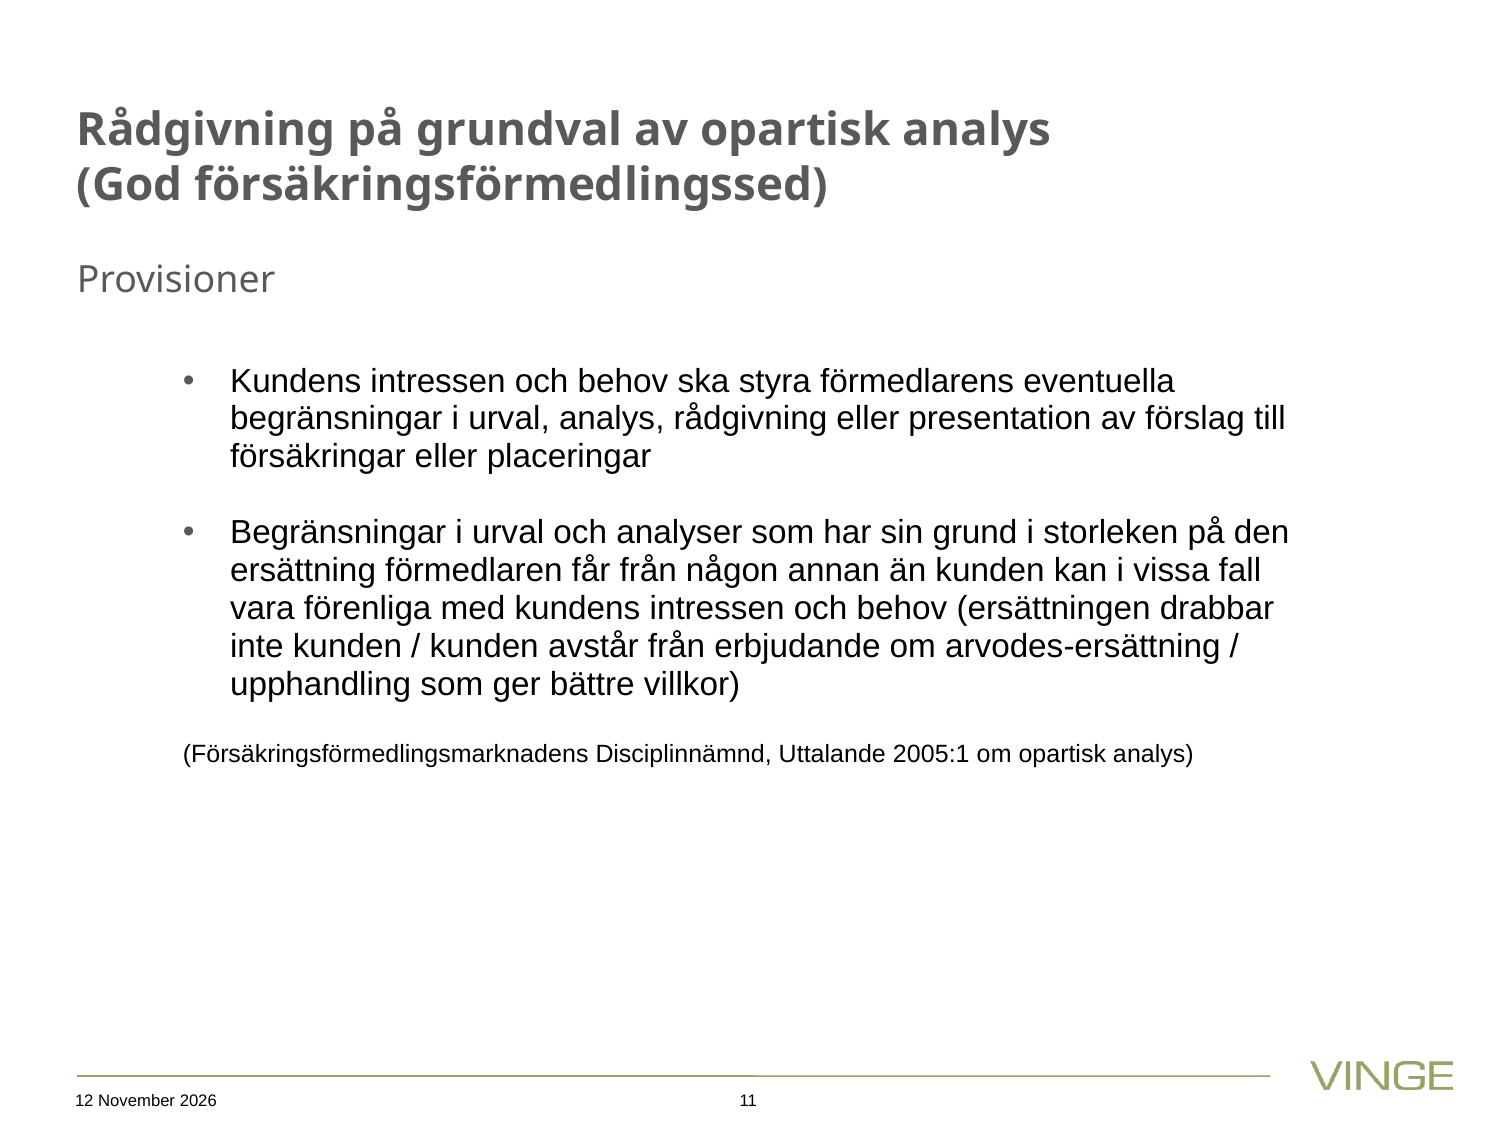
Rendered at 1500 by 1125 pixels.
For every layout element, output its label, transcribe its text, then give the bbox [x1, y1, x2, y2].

list Kundens intressen och behov ska styra förmedlarens eventuella begränsningar i urval, analys, rådgivning eller presentation av förslag till försäkringar eller placeringar Begränsningar i urval och analyser som har sin grund i storleken på den ersättning förmedlaren får från någon annan än kunden kan i vissa fall vara förenliga med kundens intressen och behov (ersättningen drabbar inte kunden / kunden avstår från erbjudande om arvodes-ersättning / upphandling som ger bättre villkor) (Försäkringsförmedlingsmarknadens Disciplinnämnd, Uttalande 2005:1 om opartisk analys) [183, 361, 1306, 1047]
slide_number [75, 1086, 247, 1113]
picture [1310, 1061, 1453, 1090]
title Rådgivning på grundval av opartisk analys (God försäkringsförmedlingssed) Provisioner [76, 177, 1424, 308]
slide_number 11 [698, 1086, 799, 1113]
